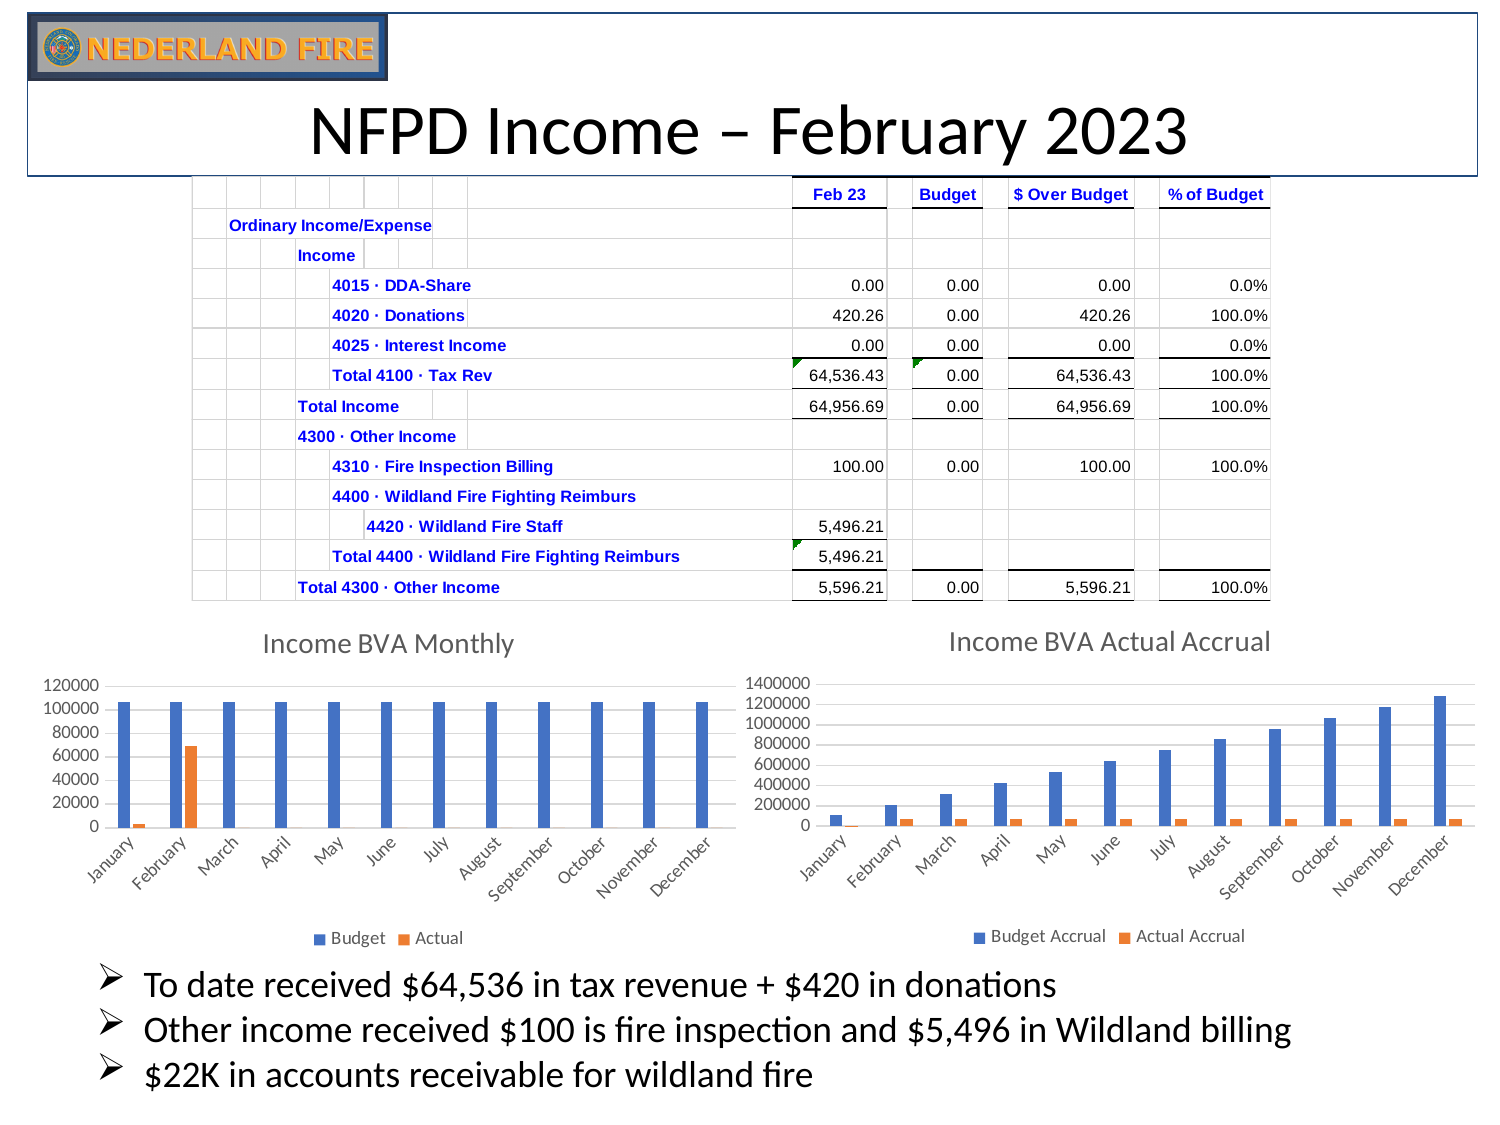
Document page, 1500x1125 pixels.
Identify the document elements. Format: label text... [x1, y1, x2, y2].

picture [0, 0, 388, 81]
picture [191, 175, 1272, 602]
text_box To date received $64,536 in tax revenue + $420 in donations Other income received $100 is fire inspection and $5,496 in Wildland billing $22K in accounts receivable for wildland fire [81, 963, 1441, 1102]
chart [28, 605, 1491, 956]
title NFPD Income – February 2023 [75, 75, 1425, 177]
